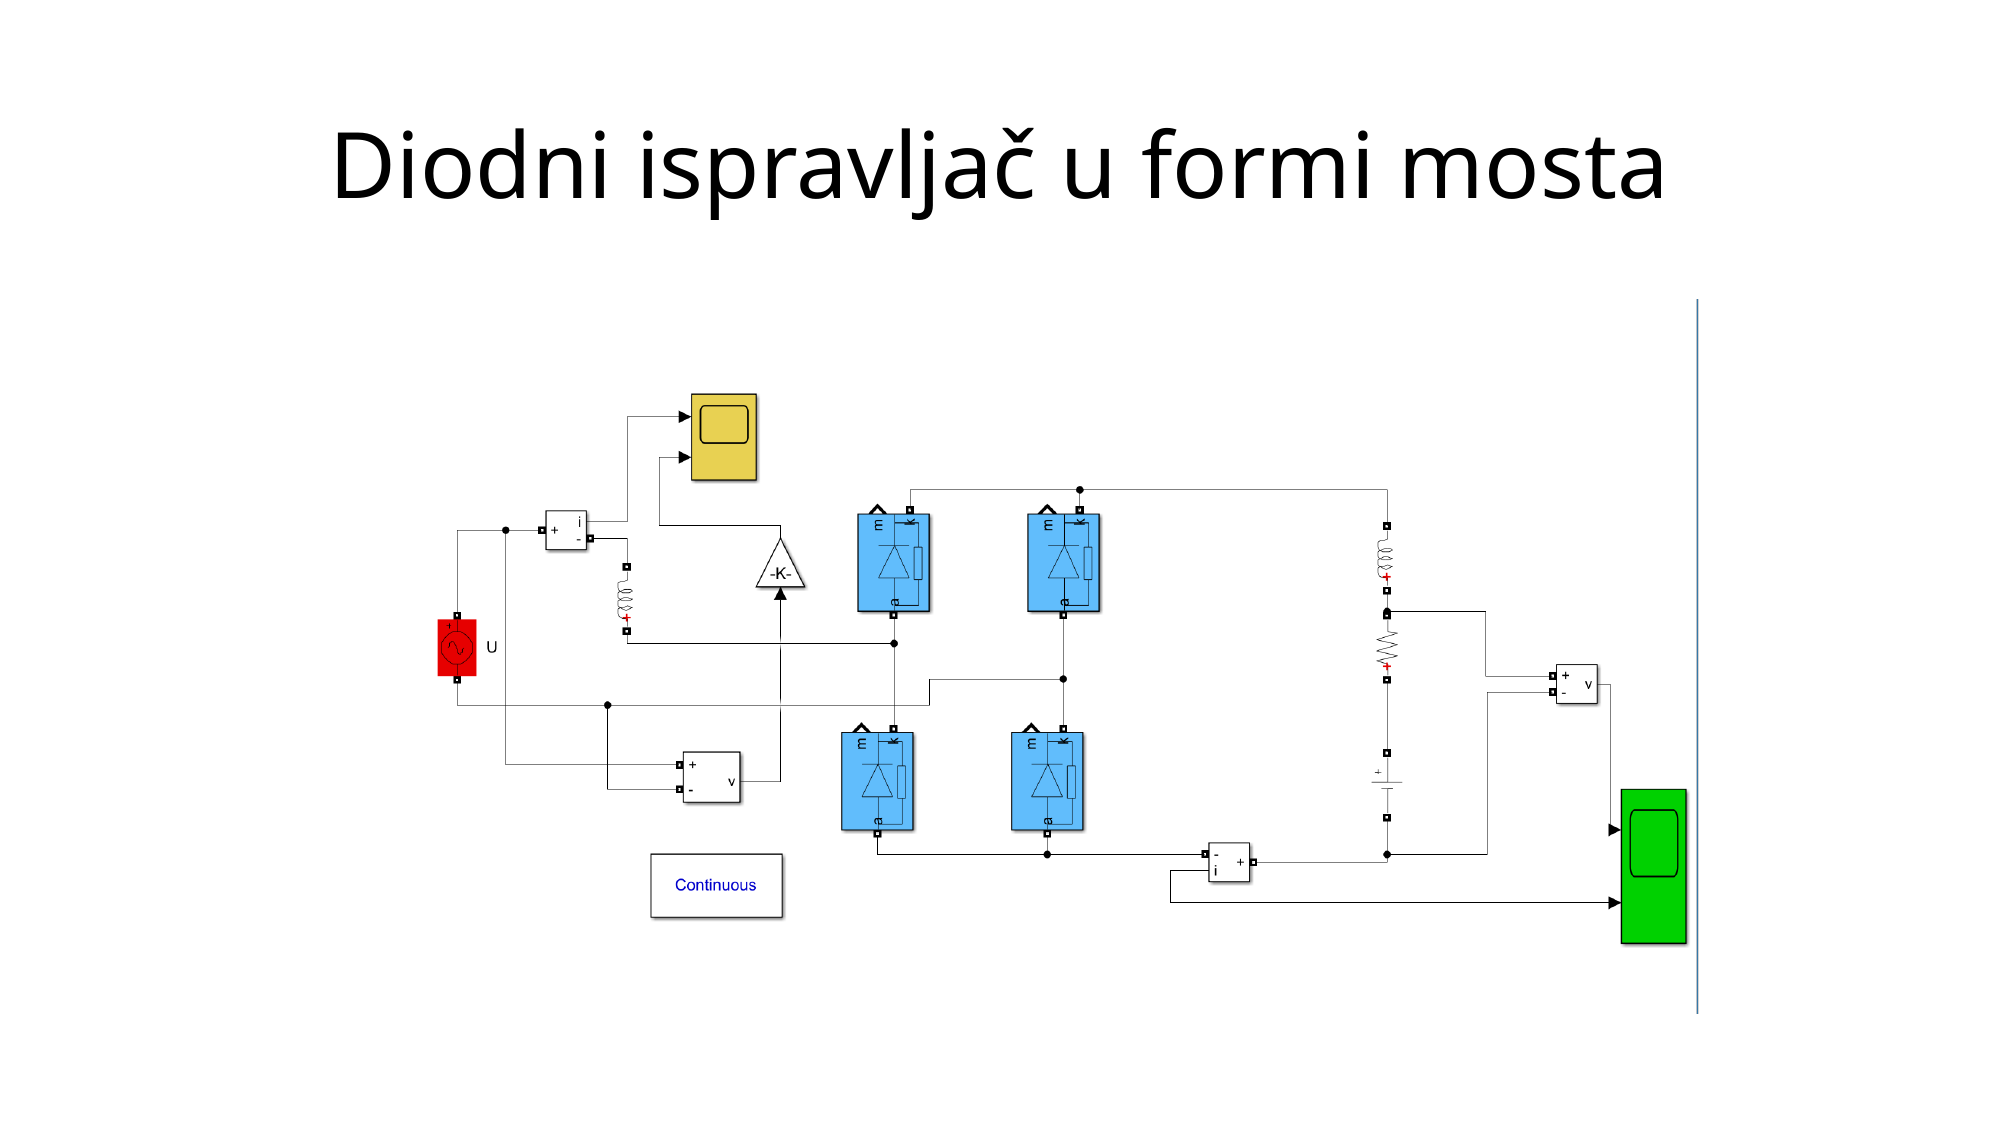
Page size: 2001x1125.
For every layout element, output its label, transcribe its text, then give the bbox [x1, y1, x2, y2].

title Diodni ispravljač u formi mosta [137, 59, 1863, 278]
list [300, 299, 1699, 1014]
